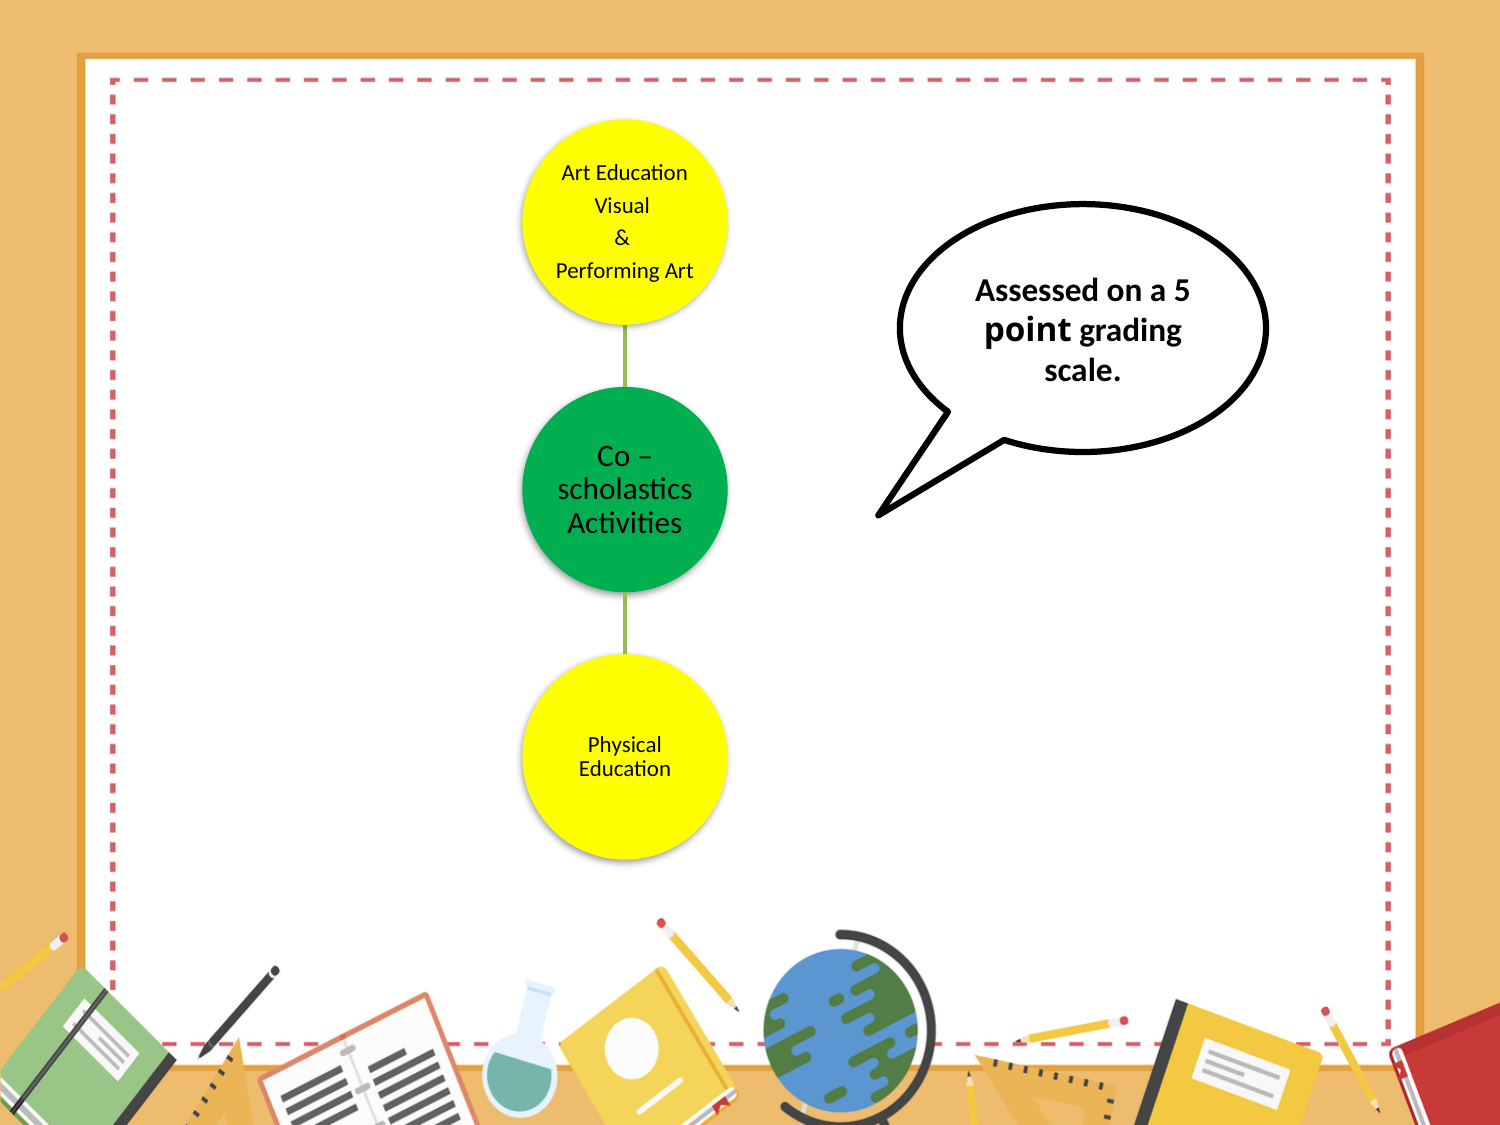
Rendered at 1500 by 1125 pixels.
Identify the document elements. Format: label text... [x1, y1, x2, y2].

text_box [112, 116, 1138, 863]
picture [0, 0, 1500, 1125]
text_box Assessed on a 5 point grading scale. [1141, 208, 1269, 448]
